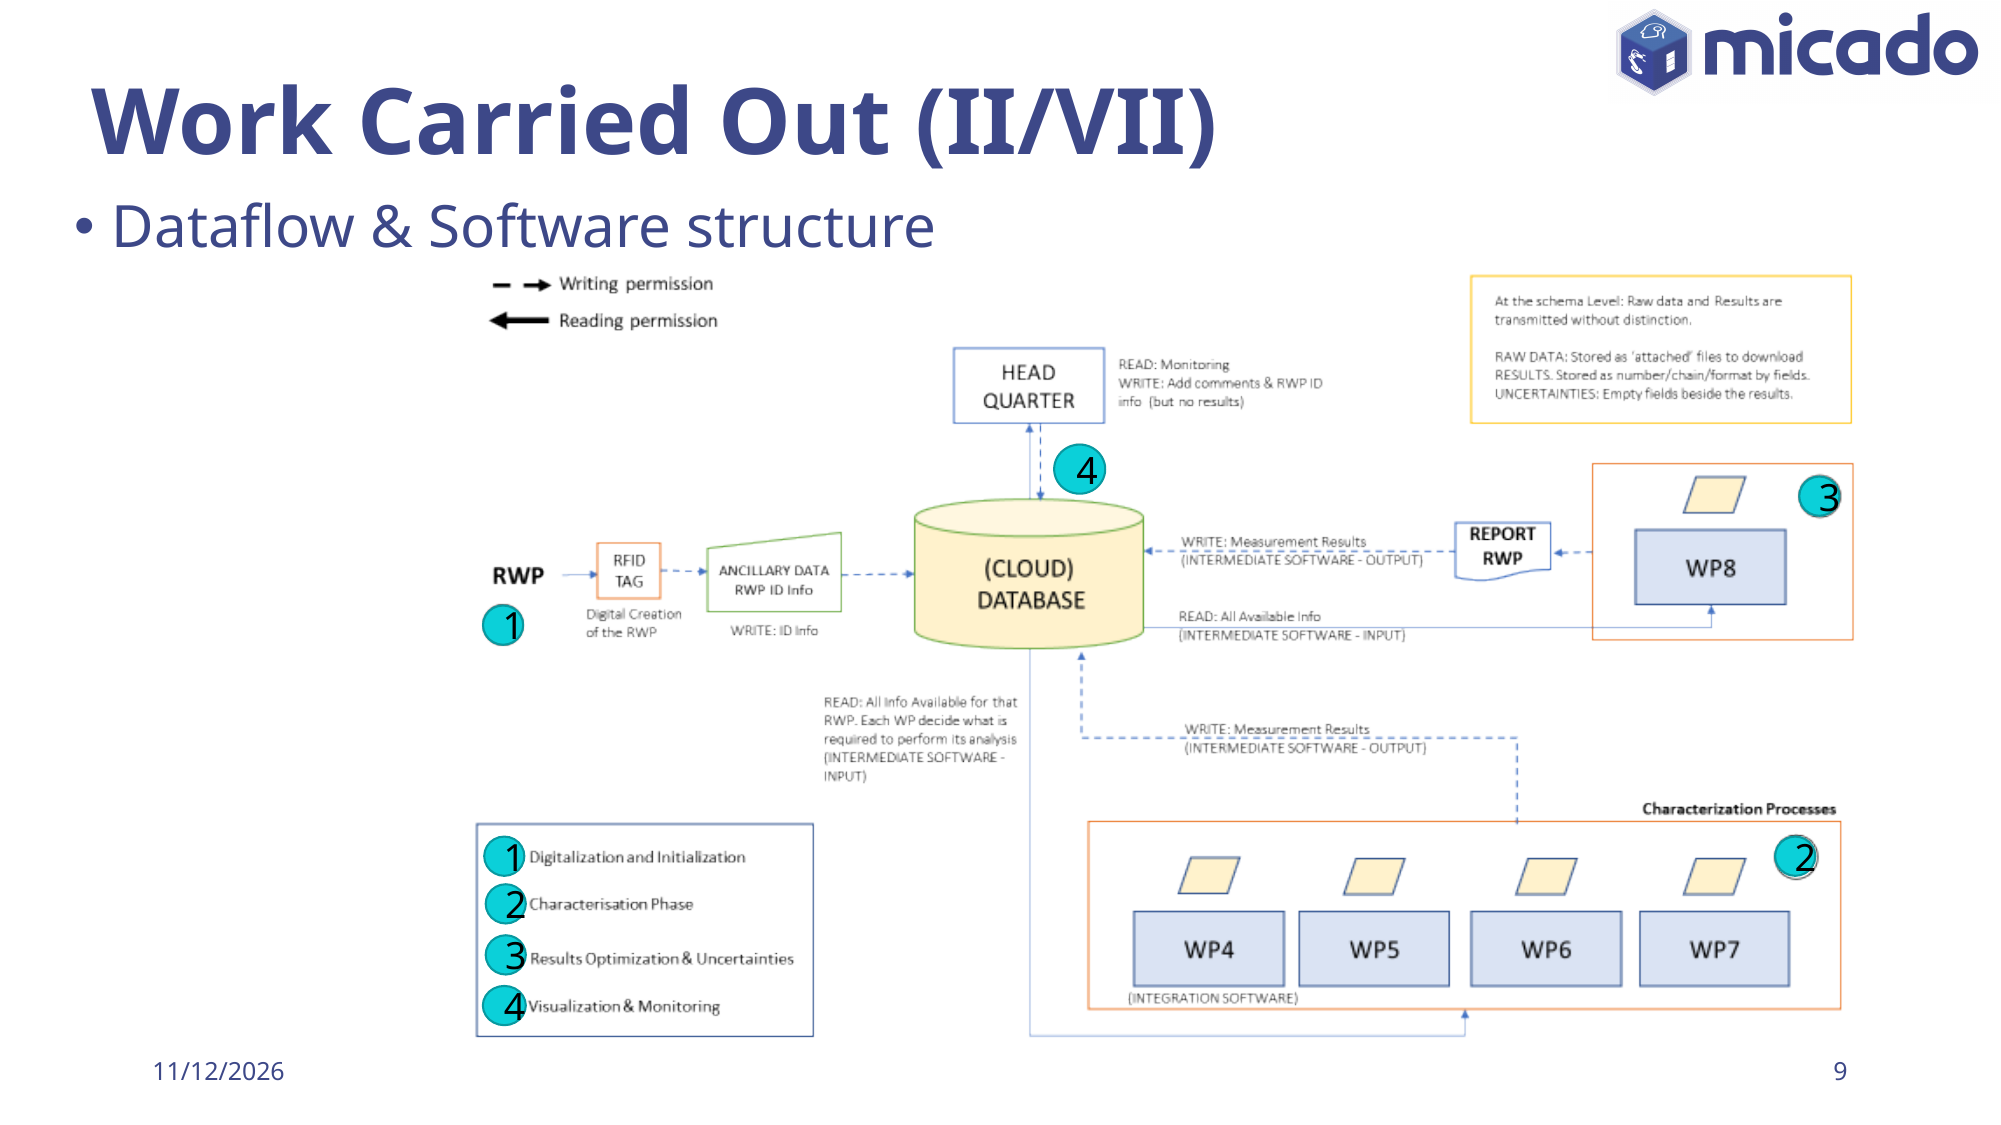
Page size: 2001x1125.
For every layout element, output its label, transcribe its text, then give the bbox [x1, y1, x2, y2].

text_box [464, 257, 1863, 1050]
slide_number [137, 1042, 588, 1103]
slide_number 9 [1412, 1050, 1863, 1103]
picture [1608, 1, 2000, 104]
list Dataflow & Software structure [59, 189, 1894, 982]
title Work Carried Out (II/VII) [76, 38, 1802, 212]
